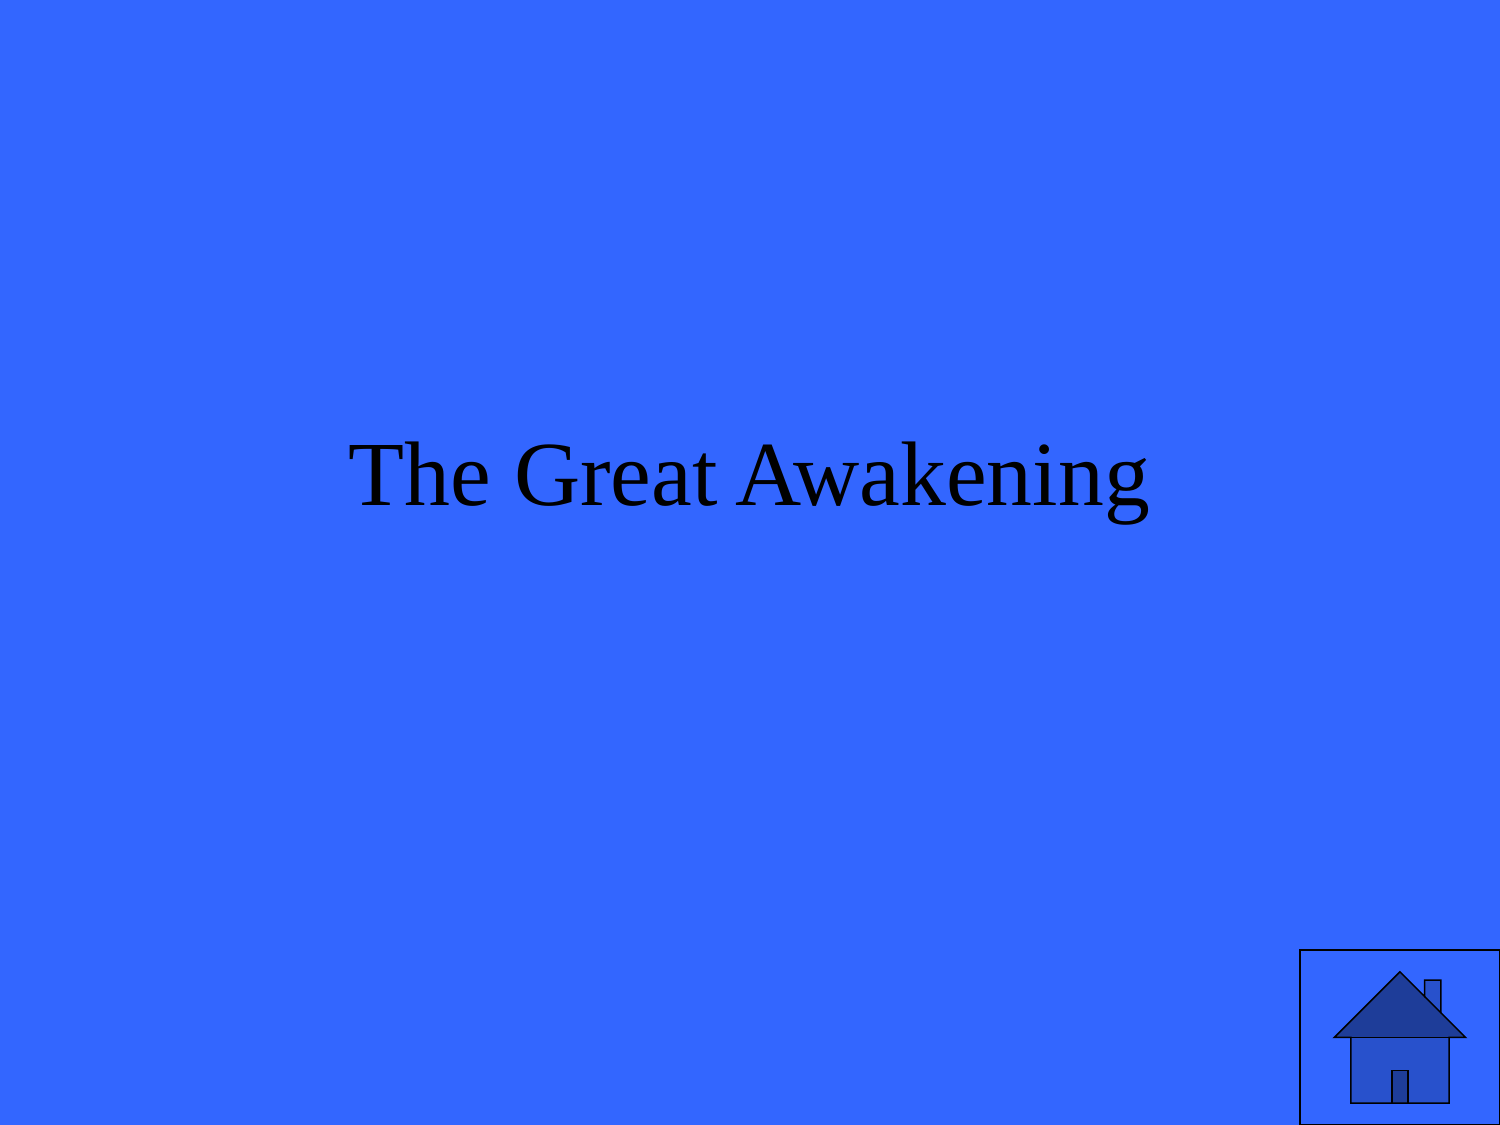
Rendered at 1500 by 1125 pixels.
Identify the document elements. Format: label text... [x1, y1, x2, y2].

text_box [1299, 950, 1500, 1125]
title The Great Awakening [112, 375, 1388, 563]
